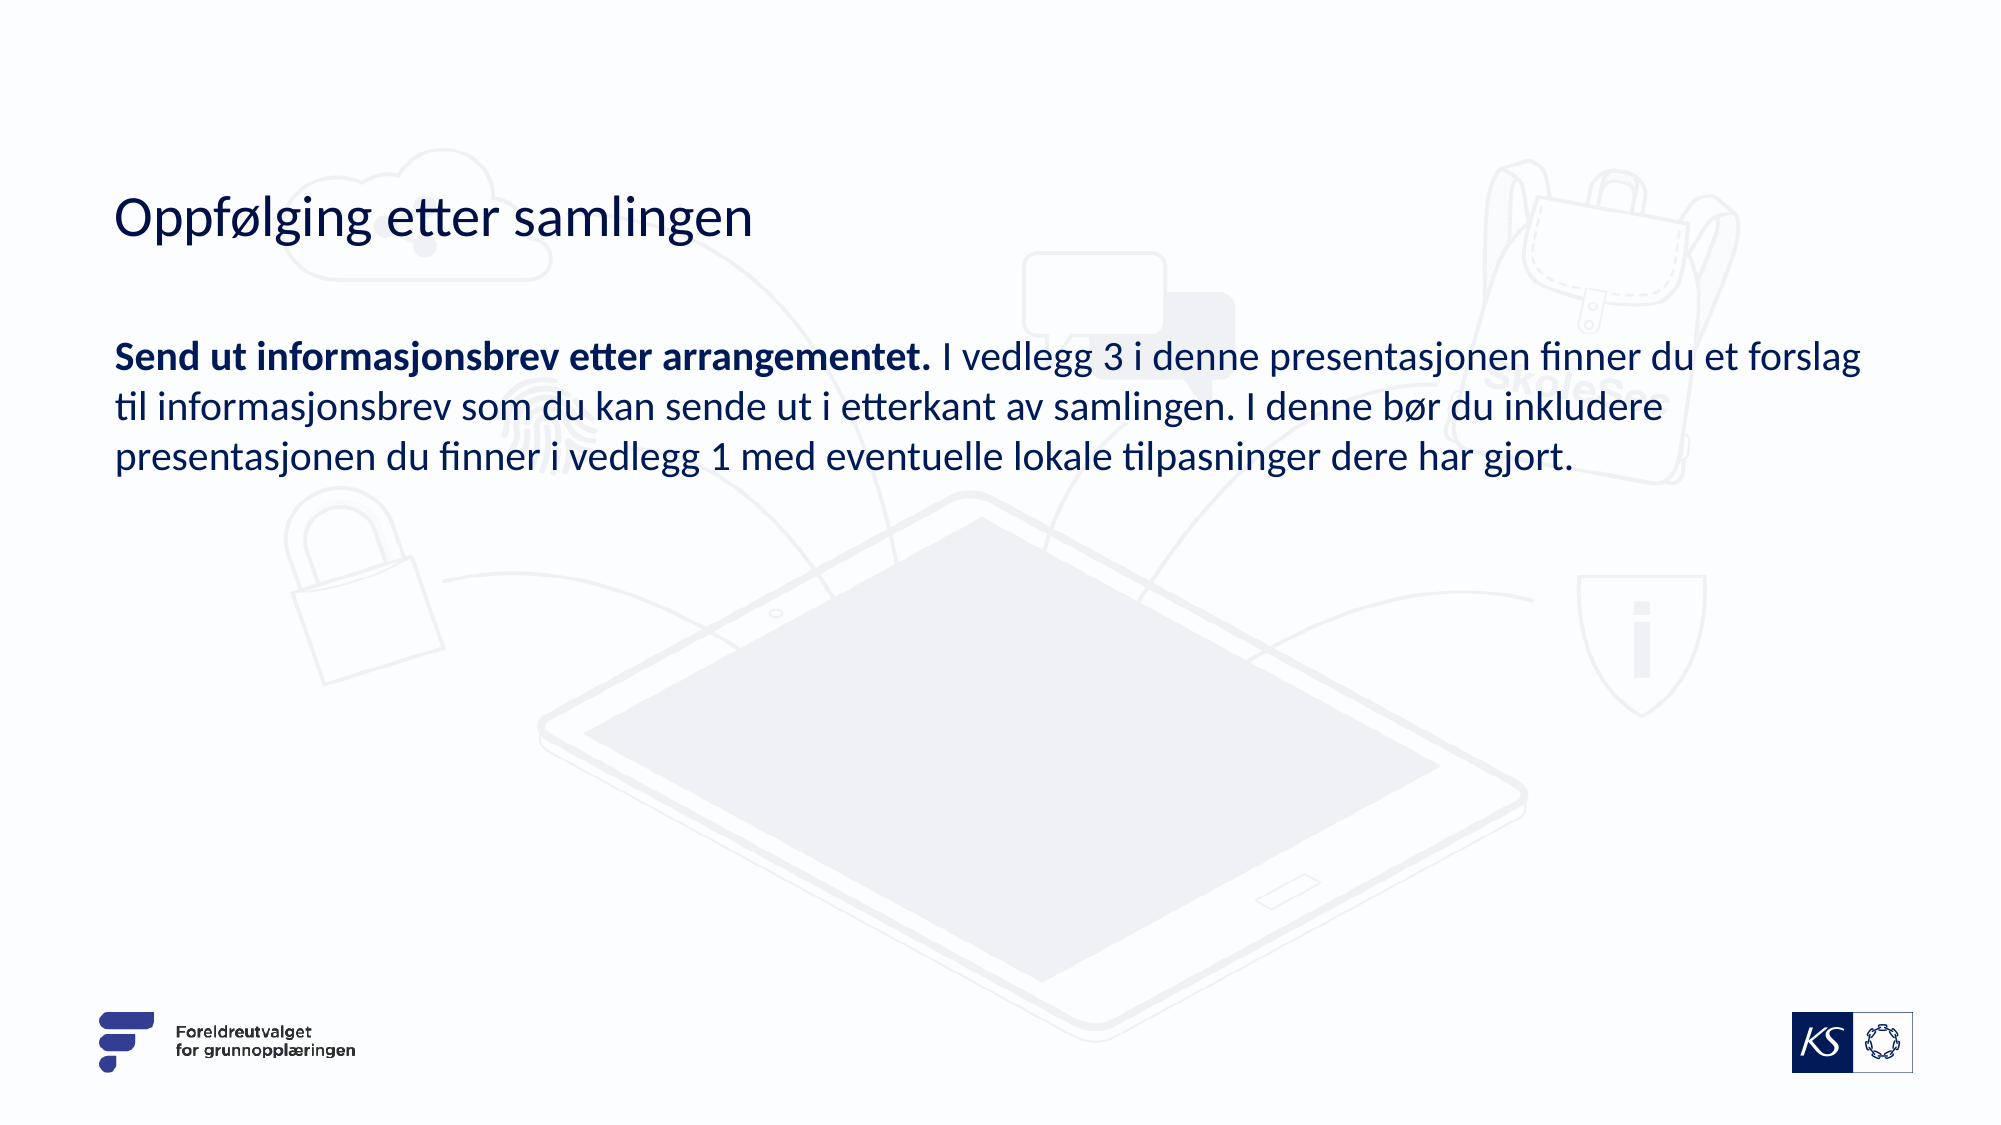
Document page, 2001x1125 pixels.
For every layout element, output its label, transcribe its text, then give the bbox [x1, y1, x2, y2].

title Oppfølging etter samlingen [99, 120, 1900, 306]
picture [99, 1012, 356, 1073]
picture [1792, 1012, 1913, 1073]
list Send ut informasjonsbrev etter arrangementet. I vedlegg 3 i denne presentasjonen finner du et forslag til informasjonsbrev som du kan sende ut i etterkant av samlingen. I denne bør du inkludere presentasjonen du finner i vedlegg 1 med eventuelle lokale tilpasninger dere har gjort. [99, 321, 1900, 914]
